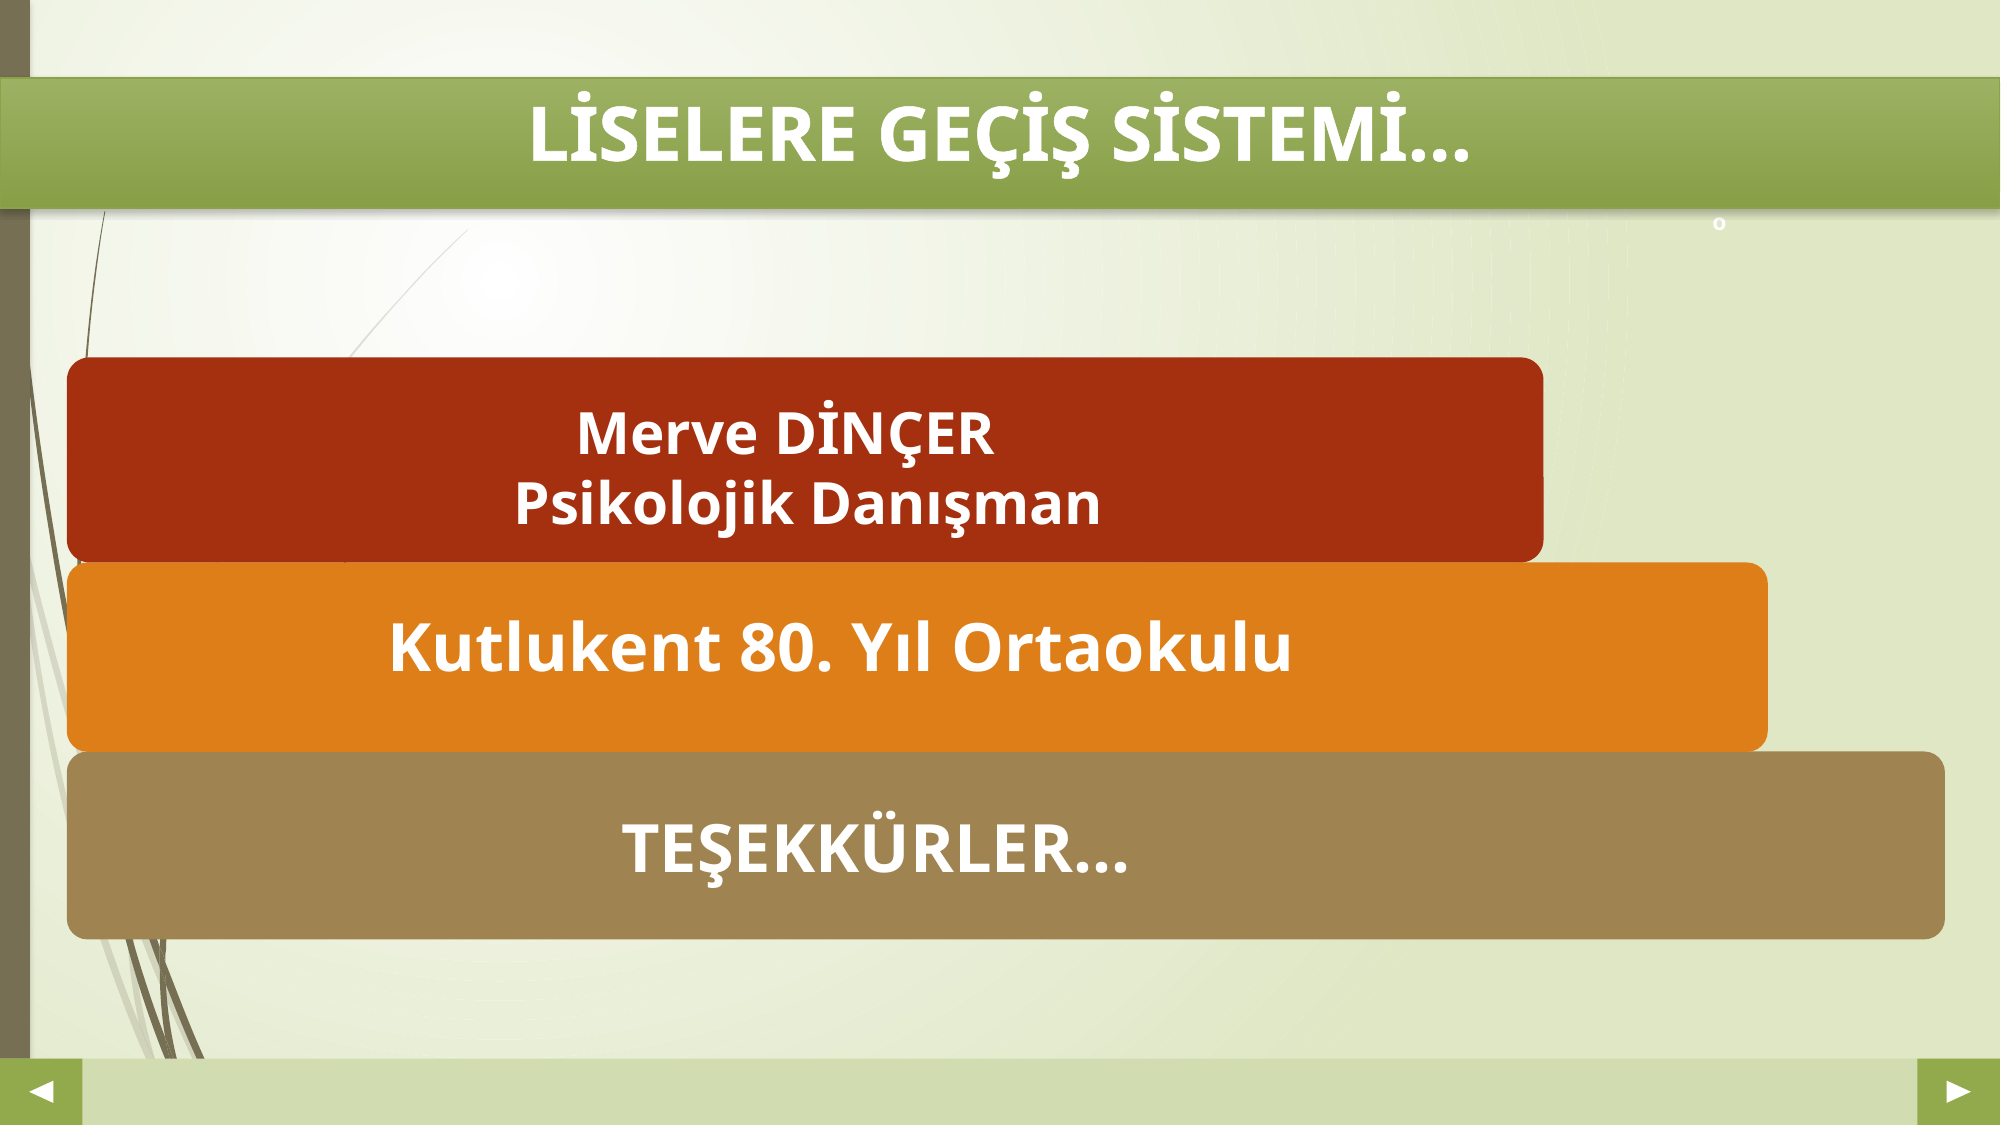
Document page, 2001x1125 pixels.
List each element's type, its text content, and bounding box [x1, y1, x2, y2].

text_box [65, 356, 1545, 564]
text_box Kutlukent 80. Yıl Ortaokulu [0, 597, 1533, 693]
text_box [65, 750, 1947, 941]
text_box [65, 561, 1770, 754]
text_box Merve DİNÇER Psikolojik Danışman [47, 388, 1524, 544]
text_box TEŞEKKÜRLER... [0, 798, 1752, 894]
title LİSELERE GEÇİŞ SİSTEMİ... [0, 77, 2000, 209]
